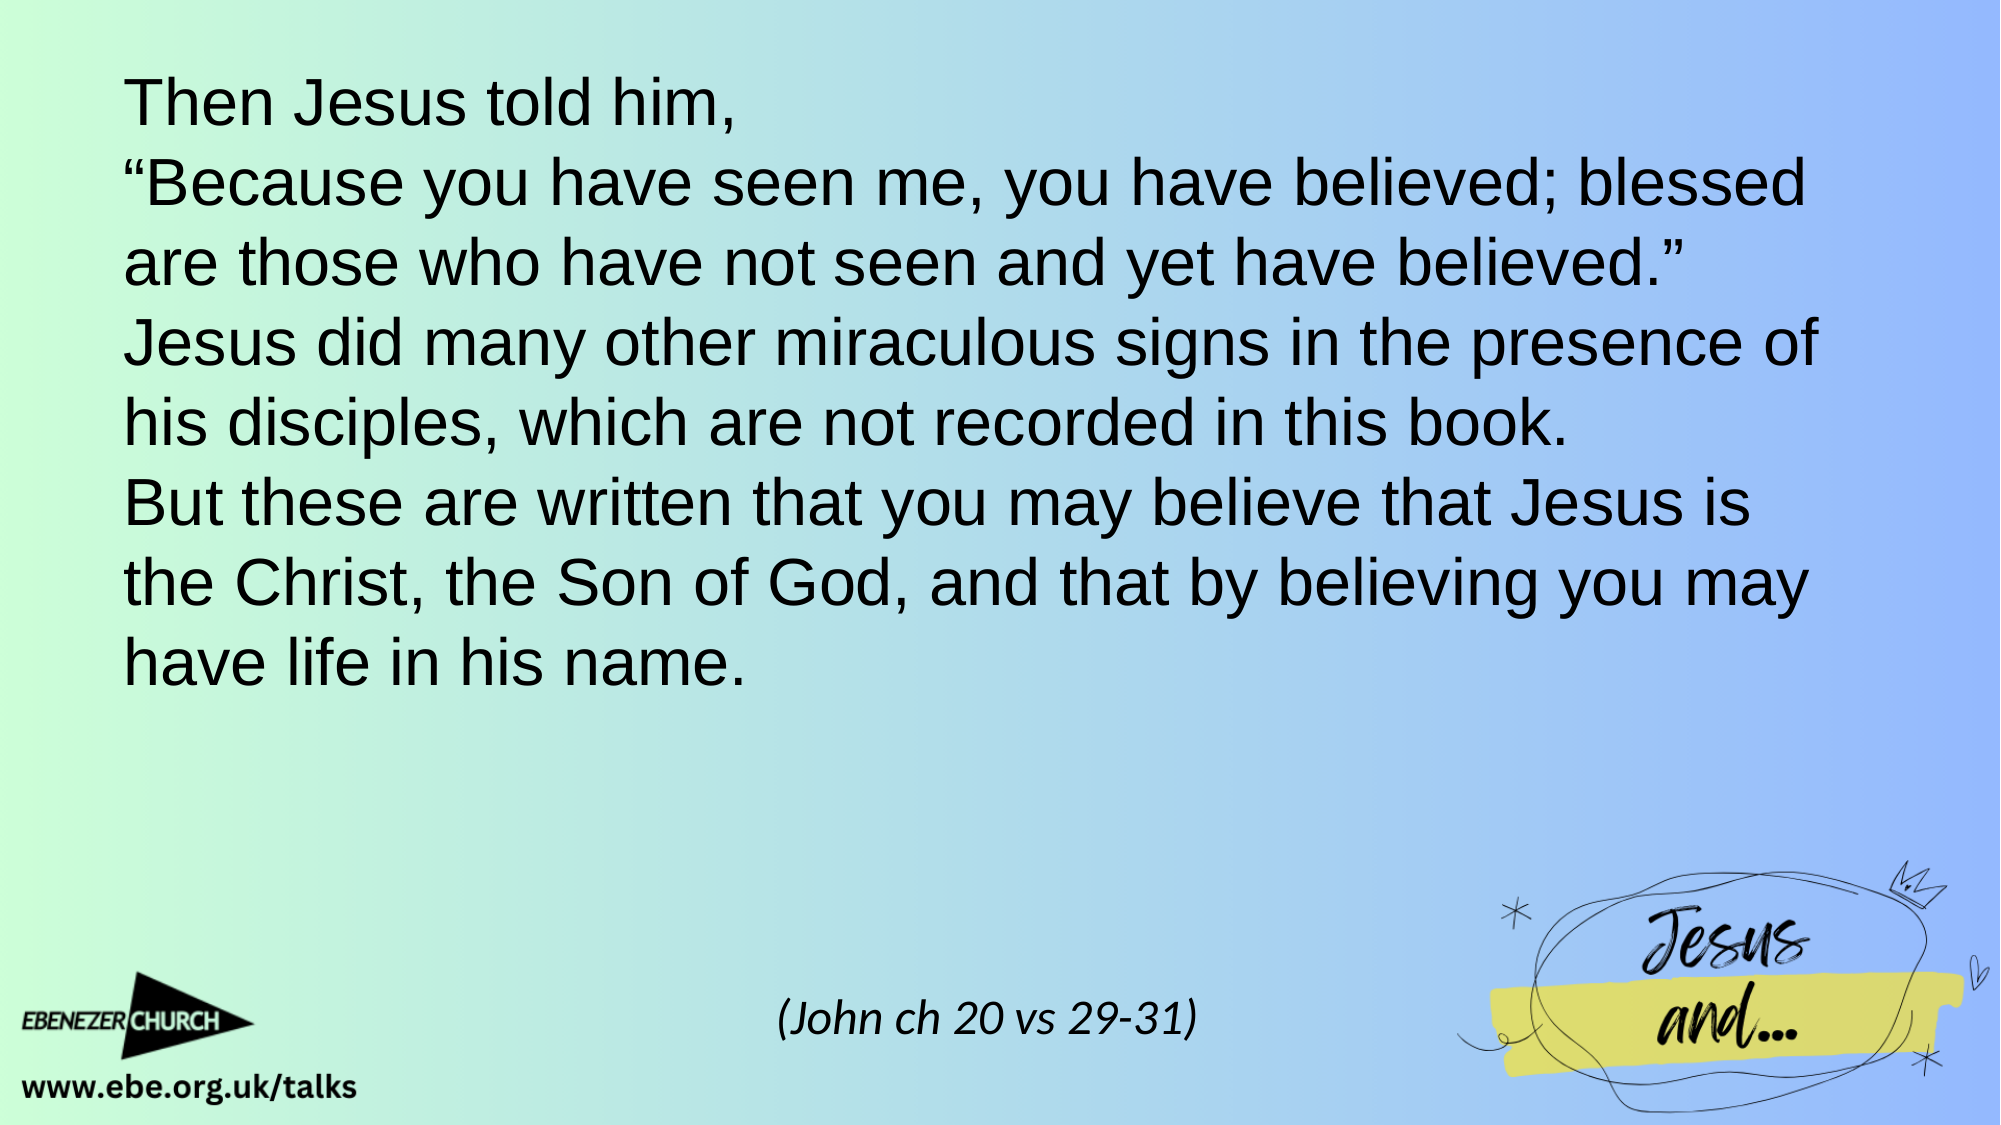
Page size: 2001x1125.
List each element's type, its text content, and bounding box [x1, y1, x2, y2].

text_box Then Jesus told him, “Because you have seen me, you have believed; blessed are those who have not seen and yet have believed.” Jesus did many other miraculous signs in the presence of his disciples, which are not recorded in this book. But these are written that you may believe that Jesus is the Christ, the Son of God, and that by believing you may have life in his name. [108, 51, 1865, 706]
picture [0, 0, 2000, 1125]
text_box (John ch 20 vs 29-31) [760, 977, 1278, 1053]
